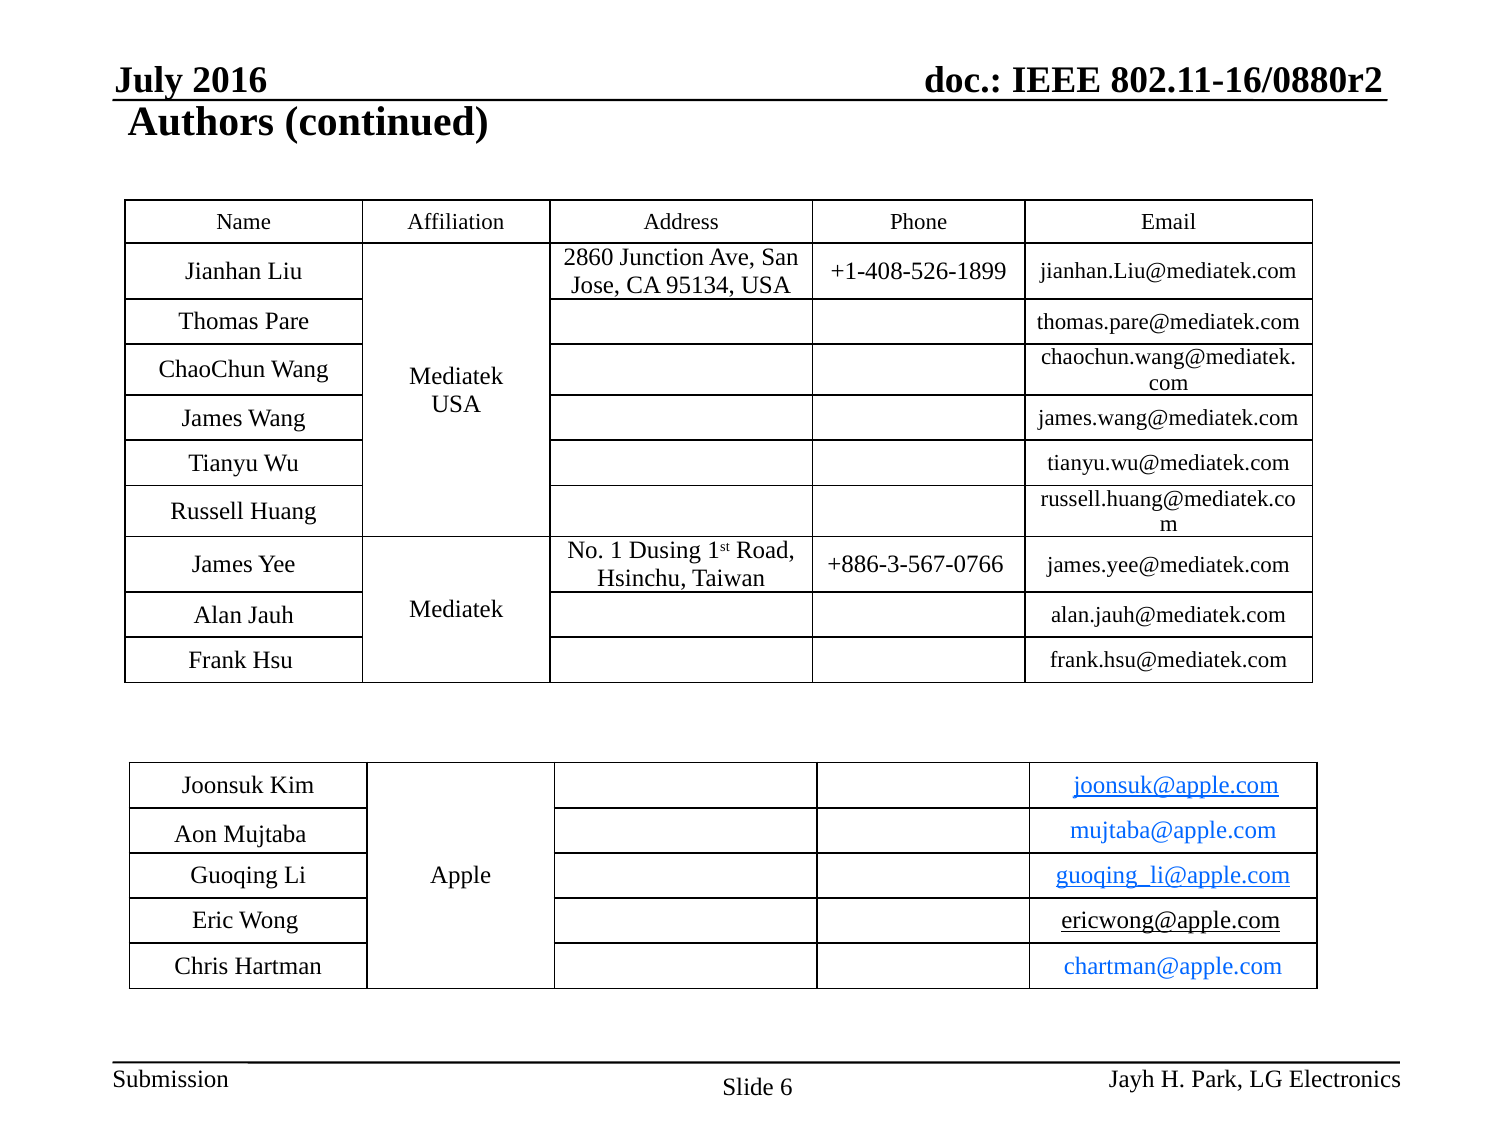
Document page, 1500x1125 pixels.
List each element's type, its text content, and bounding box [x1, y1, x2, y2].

table_cell [813, 441, 1024, 485]
table_cell +1-408-526-1899 [813, 244, 1024, 298]
table_cell ericwong@apple.com [1030, 899, 1316, 942]
table_cell tianyu.wu@mediatek.com [1026, 441, 1312, 485]
table_cell [818, 944, 1029, 988]
table_header joonsuk@apple.com [1030, 763, 1316, 807]
table_cell russell.huang@mediatek.com [1026, 486, 1312, 536]
table_header [555, 763, 816, 807]
table_cell jianhan.Liu@mediatek.com [1026, 244, 1312, 298]
table_cell James Wang [126, 396, 362, 439]
table_cell Frank Hsu [126, 638, 362, 682]
table_header Phone [813, 201, 1024, 242]
table_cell [551, 593, 812, 636]
table_cell [555, 854, 816, 897]
table_cell alan.jauh@mediatek.com [1026, 593, 1312, 636]
table_cell Russell Huang [126, 486, 362, 536]
table_cell [813, 486, 1024, 536]
table_header [818, 763, 1029, 807]
table_cell chaochun.wang@mediatek.com [1026, 345, 1312, 394]
table_cell Jianhan Liu [126, 244, 362, 298]
table_header Email [1026, 201, 1312, 242]
table_header Address [551, 201, 812, 242]
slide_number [114, 54, 270, 101]
table_cell Mediatek [363, 537, 549, 682]
table_cell [551, 441, 812, 485]
table_cell james.wang@mediatek.com [1026, 396, 1312, 439]
table_header Apple [368, 763, 554, 988]
table_cell james.yee@mediatek.com [1026, 537, 1312, 591]
slide_number Slide 6 [713, 1069, 802, 1101]
table_cell [818, 899, 1029, 942]
table_header Name [126, 201, 362, 242]
table_cell Eric Wong [130, 899, 366, 942]
table_cell [551, 345, 812, 394]
table_cell [813, 345, 1024, 394]
table_cell Alan Jauh [126, 593, 362, 636]
table_cell mujtaba@apple.com [1030, 809, 1316, 852]
table_cell ChaoChun Wang [126, 345, 362, 394]
title Authors (continued) [112, 99, 1388, 138]
footer Jayh H. Park, LG Electronics [1104, 1061, 1402, 1093]
table_cell [813, 638, 1024, 682]
table_cell Aon Mujtaba [130, 809, 366, 852]
table_cell [555, 899, 816, 942]
table_cell +886-3-567-0766 [813, 537, 1024, 591]
table_cell No. 1 Dusing 1st Road, Hsinchu, Taiwan [551, 537, 812, 591]
table_cell Tianyu Wu [126, 441, 362, 485]
table_cell [551, 638, 812, 682]
table_cell frank.hsu@mediatek.com [1026, 638, 1312, 682]
table_cell Thomas Pare [126, 300, 362, 343]
table_cell Mediatek USA [363, 244, 549, 536]
table_header Affiliation [363, 201, 549, 242]
table_cell [813, 300, 1024, 343]
table_cell chartman@apple.com [1030, 944, 1316, 988]
table_cell [813, 593, 1024, 636]
table_cell Guoqing Li [130, 854, 366, 897]
table_cell [551, 486, 812, 536]
table_cell [555, 809, 816, 852]
table_cell [813, 396, 1024, 439]
table_cell thomas.pare@mediatek.com [1026, 300, 1312, 343]
table_cell [555, 944, 816, 988]
table_cell [551, 396, 812, 439]
table_cell 2860 Junction Ave, San Jose, CA 95134, USA [551, 244, 812, 298]
table_cell Chris Hartman [130, 944, 366, 988]
table_header Joonsuk Kim [130, 763, 366, 807]
table_cell James Yee [126, 537, 362, 591]
table_cell [818, 854, 1029, 897]
table_cell [551, 300, 812, 343]
table_cell guoqing_li@apple.com [1030, 854, 1316, 897]
table_cell [818, 809, 1029, 852]
